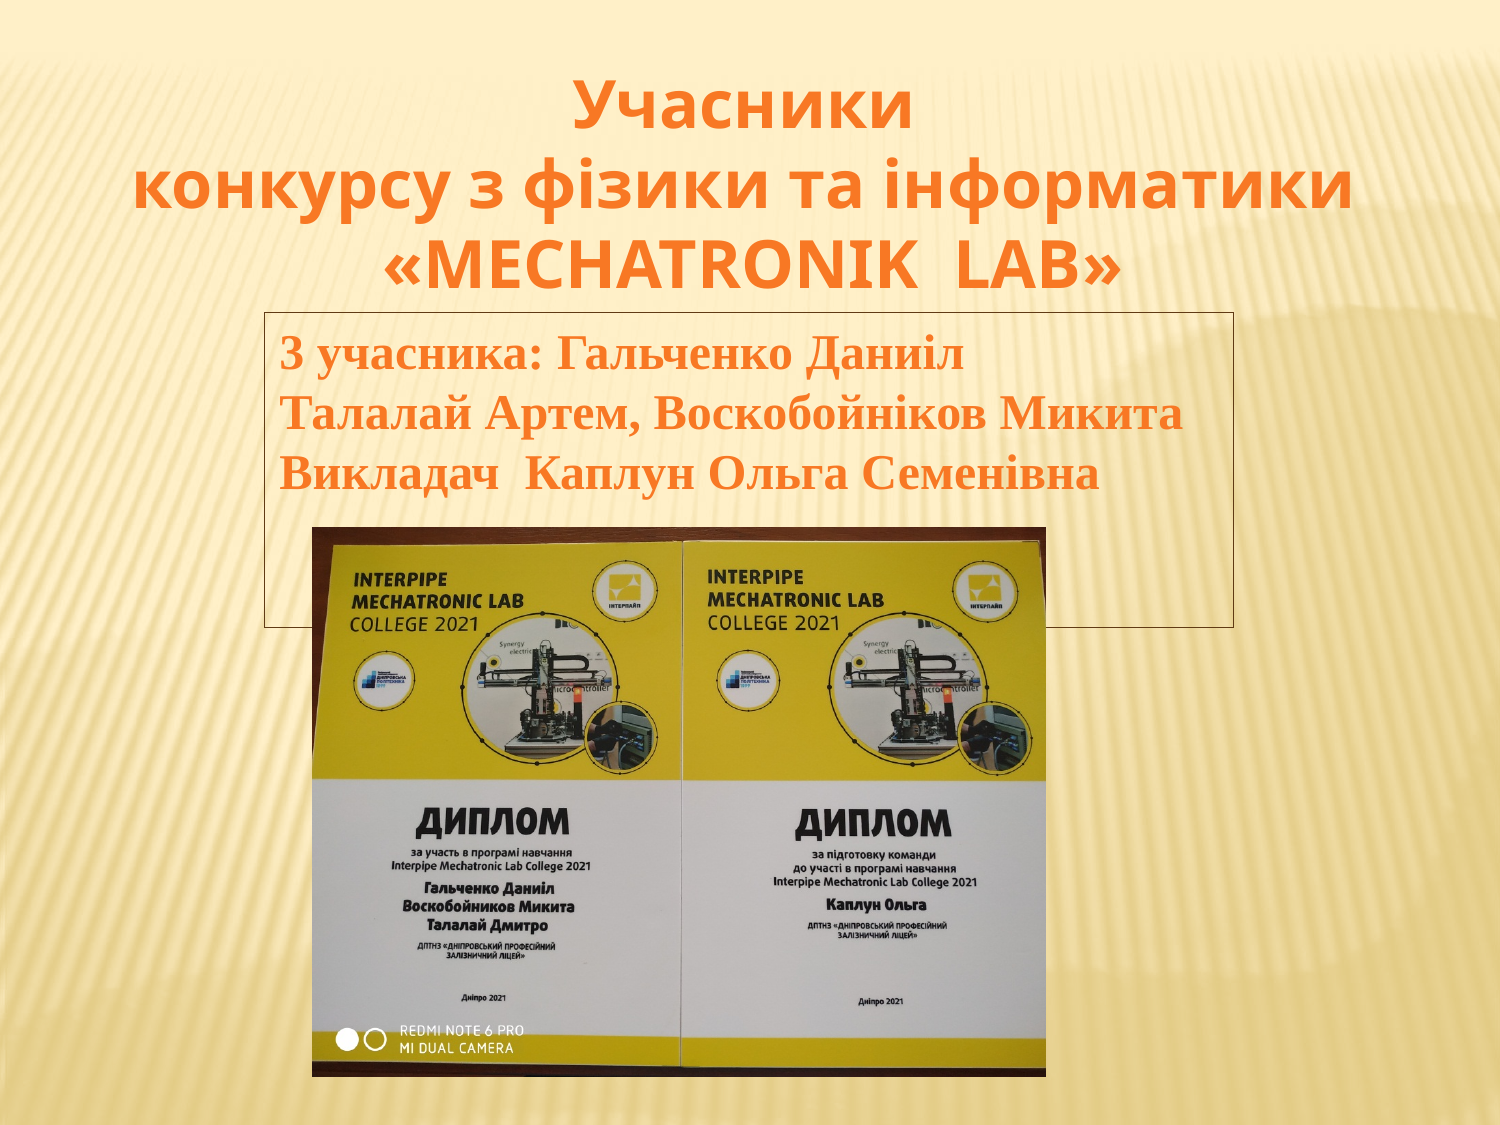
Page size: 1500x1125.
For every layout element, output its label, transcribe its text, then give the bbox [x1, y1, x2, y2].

text_box Учасники конкурсу з фізики та інформатики «MECHATRONIK LAB» [117, 54, 1389, 310]
text_box 3 учасника: Гальченко Даниіл Талалай Артем, Воскобойніков Микита Викладач Каплун Ольга Семенівна [264, 312, 1234, 628]
picture [312, 526, 1046, 1077]
